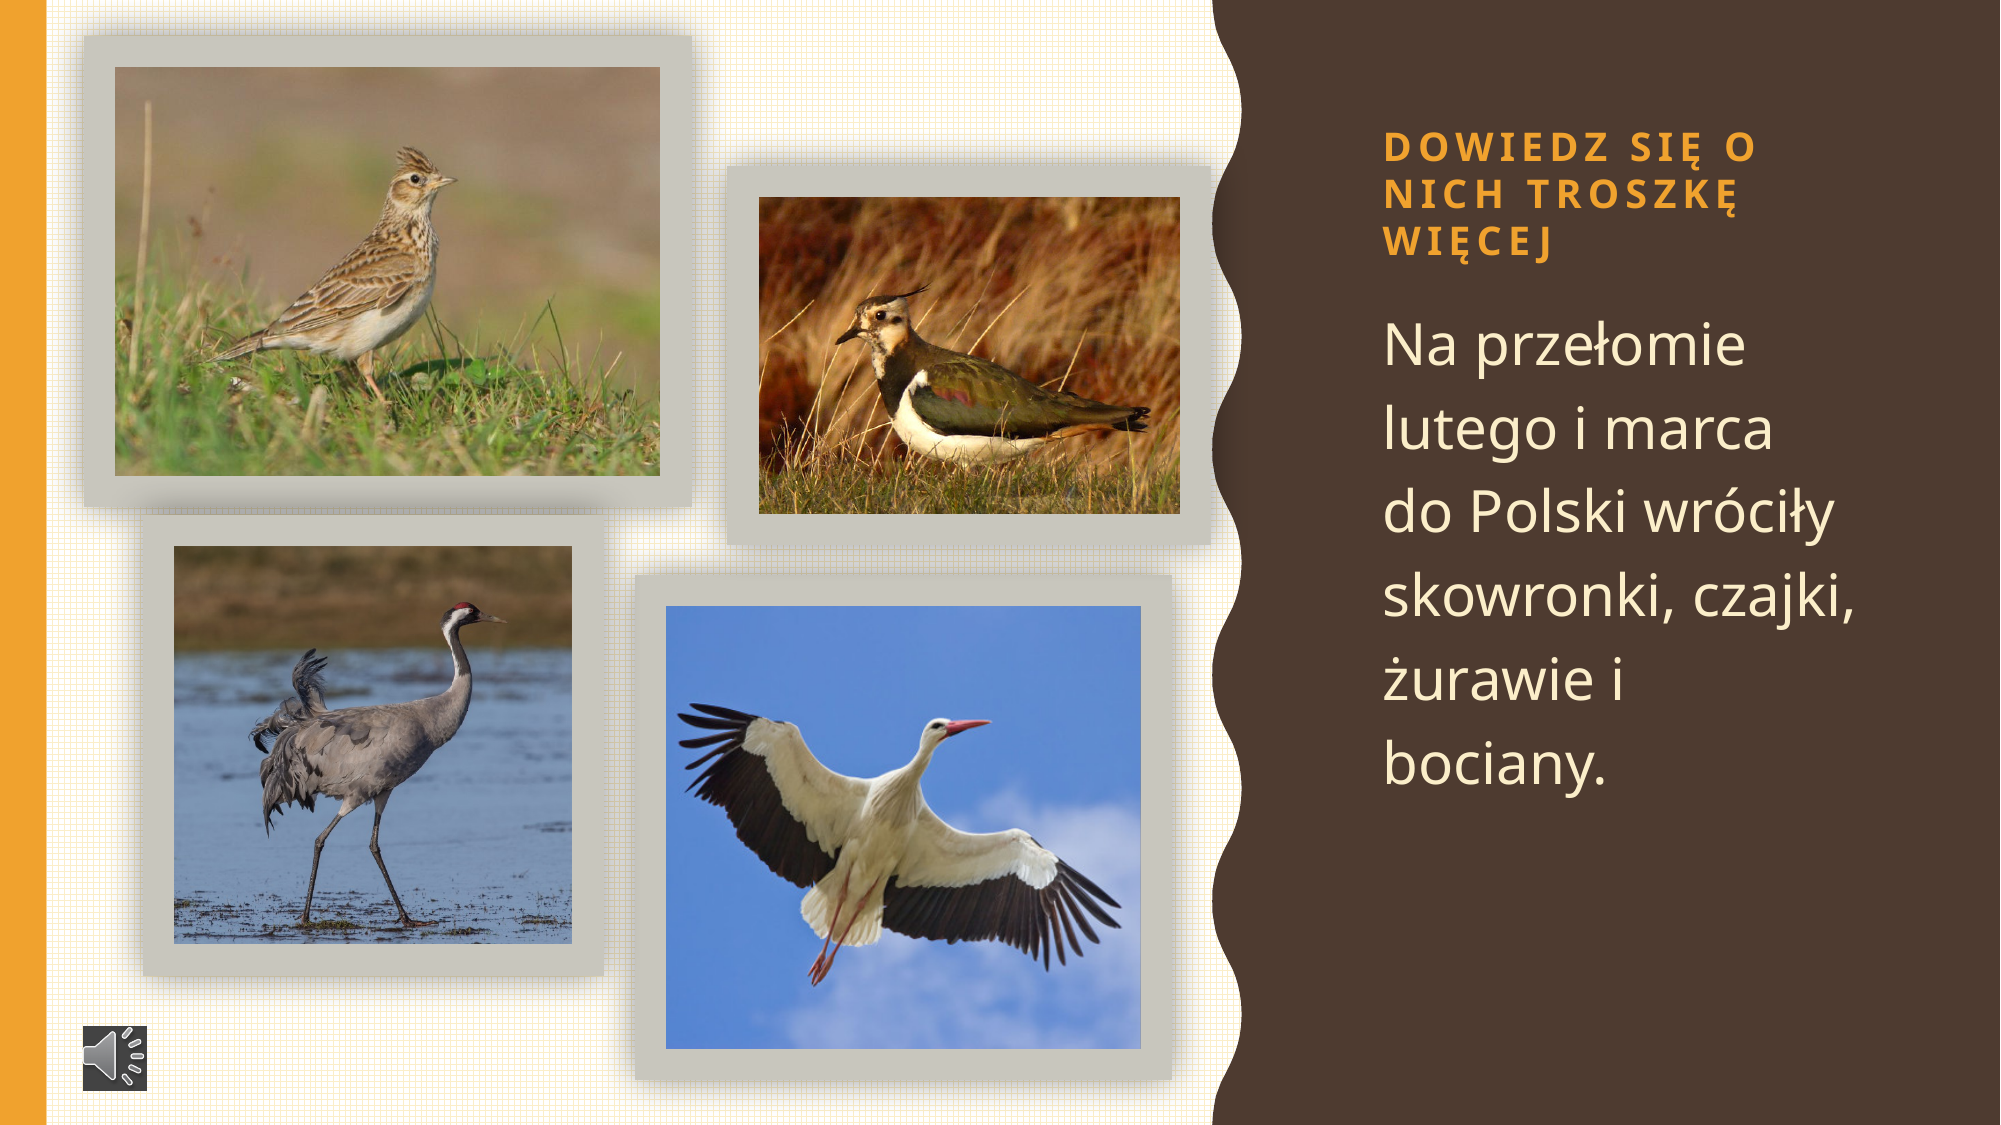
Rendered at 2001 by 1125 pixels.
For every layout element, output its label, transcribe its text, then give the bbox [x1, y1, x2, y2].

list Na przełomie lutego i marca do Polski wróciły skowronki, czajki, żurawie i bociany. [1367, 285, 1875, 969]
picture [174, 546, 573, 945]
picture [114, 66, 661, 476]
picture [81, 1024, 149, 1092]
picture [758, 197, 1181, 514]
picture [665, 606, 1141, 1049]
title Dowiedz się o nich troszkę więcej [1367, 75, 1875, 272]
